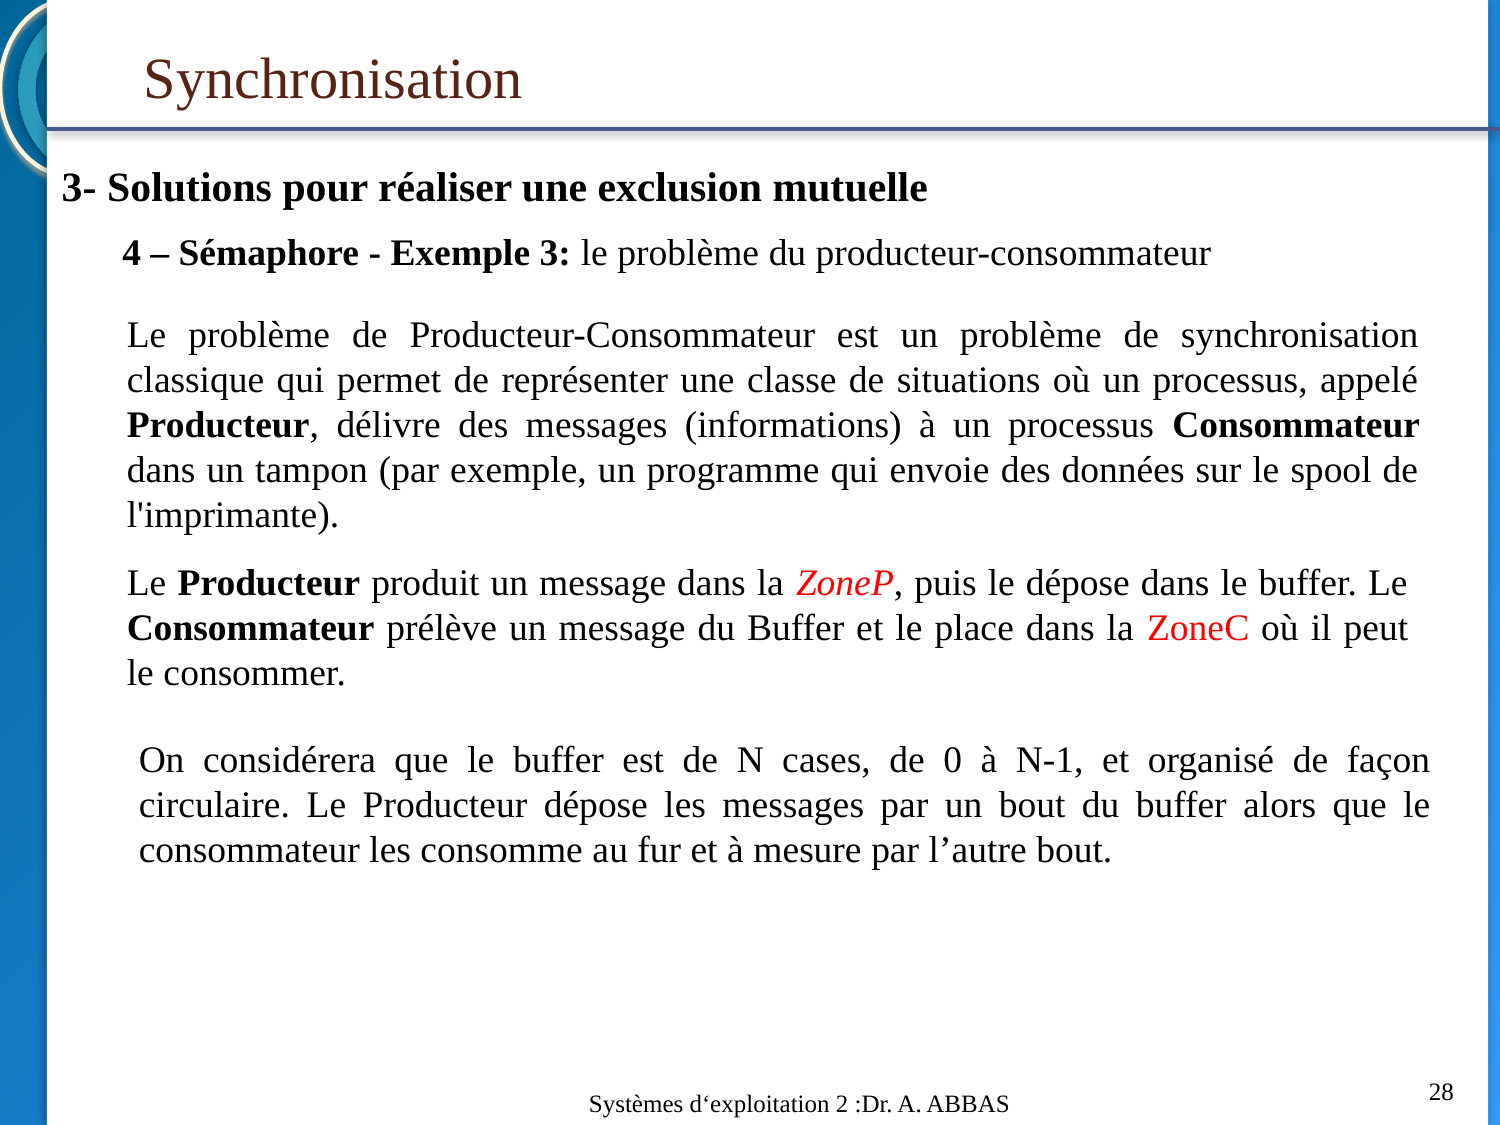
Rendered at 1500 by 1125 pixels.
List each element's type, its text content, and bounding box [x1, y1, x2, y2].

text_box 28 [1394, 1034, 1488, 1113]
text_box 3- Solutions pour réaliser une exclusion mutuelle [46, 152, 1453, 218]
text_box Systèmes d‘exploitation 2 :Dr. A. ABBAS [574, 1066, 1049, 1125]
text_box 4 – Sémaphore - Exemple 3: le problème du producteur-consommateur [107, 220, 1227, 281]
text_box Le Producteur produit un message dans la ZoneP, puis le dépose dans le buffer. Le Consommateur prélève un message du Buffer et le place dans la ZoneC où il peut le consommer. [112, 550, 1424, 701]
text_box Synchronisation [128, 21, 1359, 129]
text_box Le problème de Producteur-Consommateur est un problème de synchronisation classique qui permet de représenter une classe de situations où un processus, appelé Producteur, délivre des messages (informations) à un processus Consommateur dans un tampon (par exemple, un programme qui envoie des données sur le spool de l'imprimante). [112, 302, 1435, 543]
text_box On considérera que le buffer est de N cases, de 0 à N-1, et organisé de façon circulaire. Le Producteur dépose les messages par un bout du buffer alors que le consommateur les consomme au fur et à mesure par l’autre bout. [123, 727, 1447, 878]
